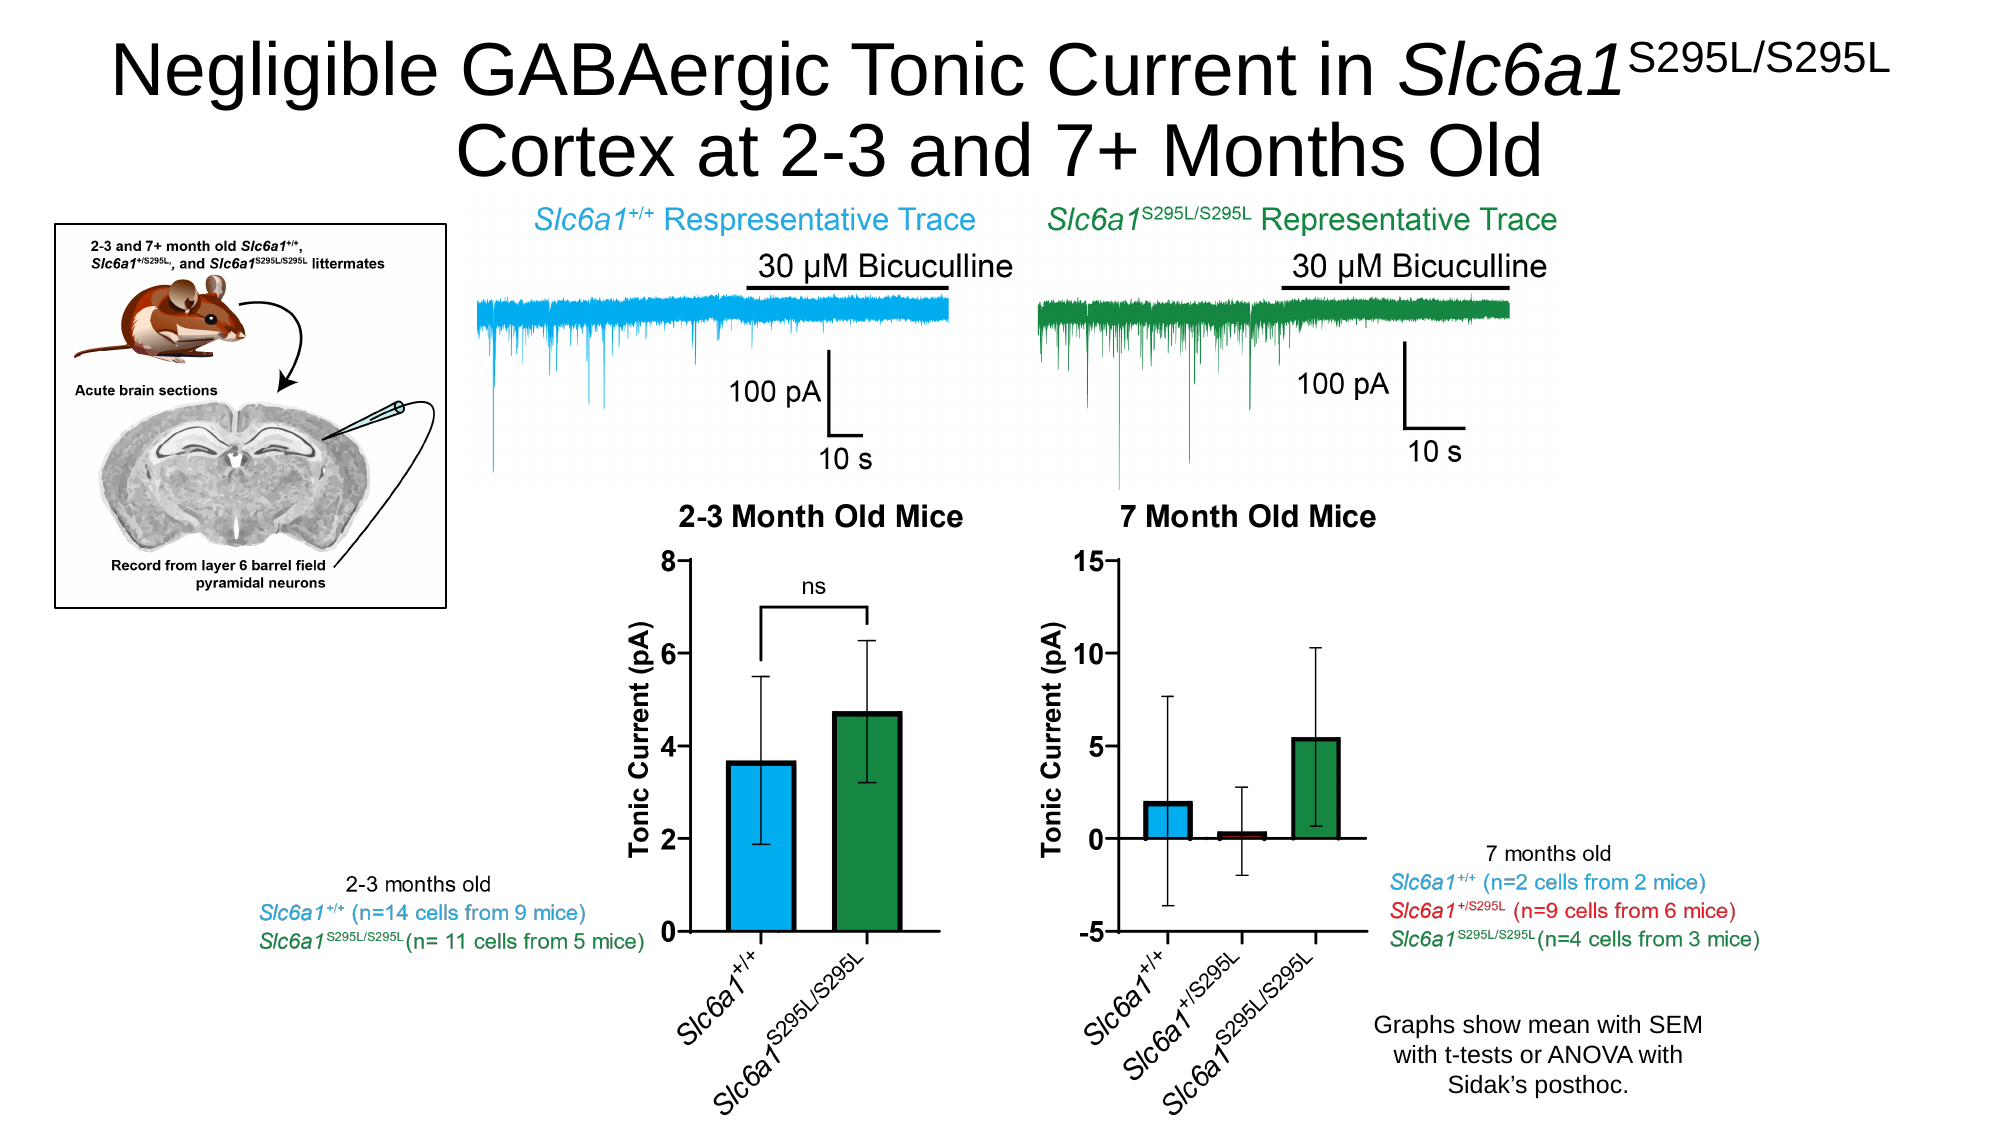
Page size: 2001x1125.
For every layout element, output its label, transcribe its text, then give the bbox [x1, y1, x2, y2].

picture [1389, 841, 1783, 954]
text_box Graphs show mean with SEM with t-tests or ANOVA with Sidak’s posthoc. [1377, 1001, 1732, 1106]
picture [257, 500, 964, 1125]
picture [459, 191, 1564, 490]
picture [1037, 500, 1377, 1125]
title Negligible GABAergic Tonic Current in Slc6a1S295L/S295L Cortex at 2-3 and 7+ Months Old [57, 3, 1943, 221]
picture [55, 225, 445, 608]
